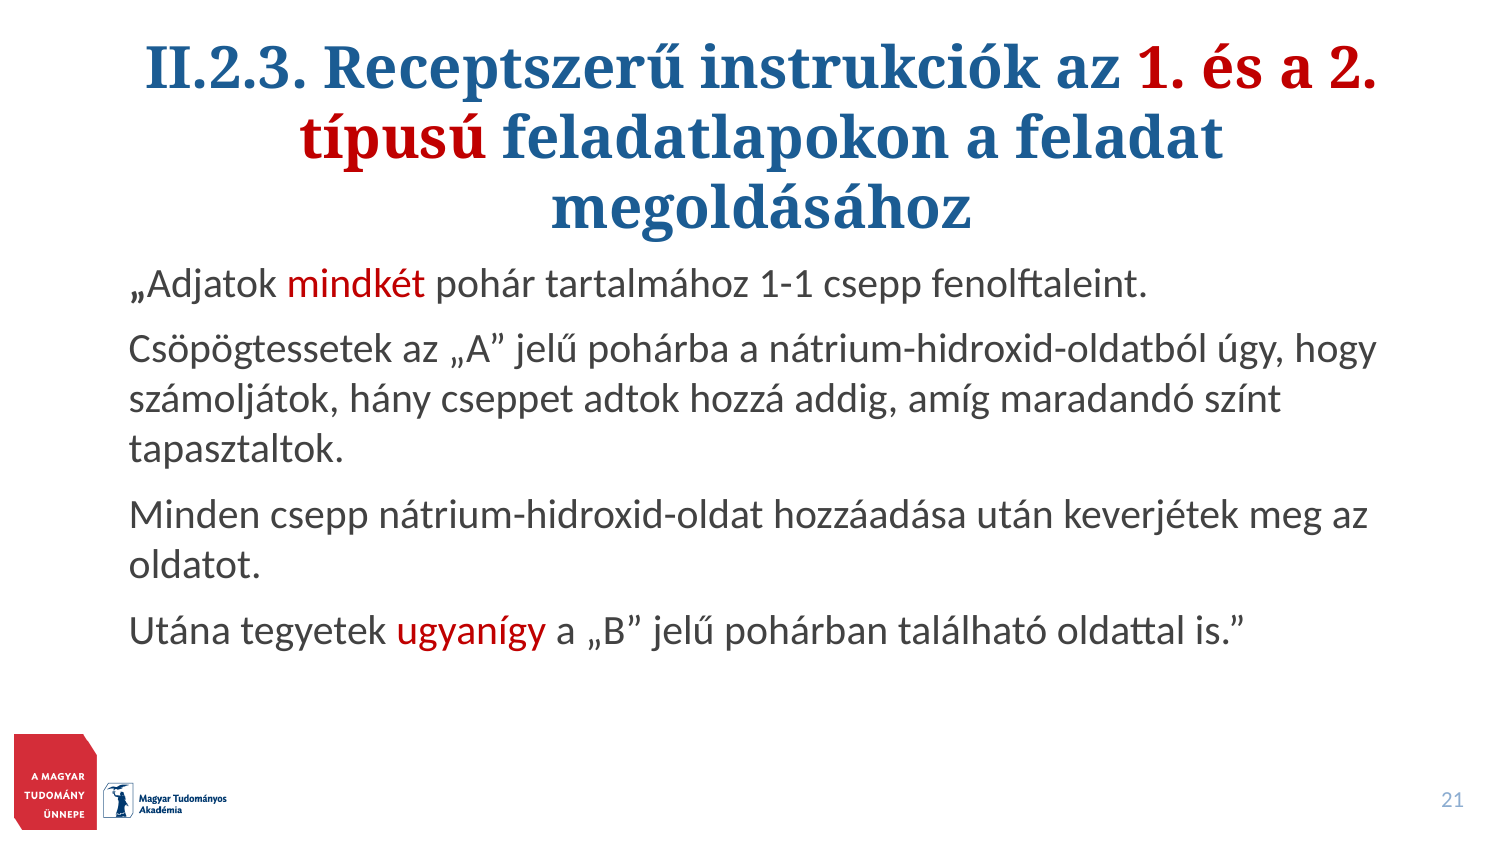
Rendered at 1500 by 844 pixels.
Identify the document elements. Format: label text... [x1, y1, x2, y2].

picture [14, 734, 233, 830]
slide_number 21 [1435, 776, 1500, 822]
list „Adjatok mindkét pohár tartalmához 1-1 csepp fenolftaleint. Csöpögtessetek az „A” jelű pohárba a nátrium-hidroxid-oldatból úgy, hogy számoljátok, hány cseppet adtok hozzá addig, amíg maradandó színt tapasztaltok. Minden csepp nátrium-hidroxid-oldat hozzáadása után keverjétek meg az oldatot. Utána tegyetek ugyanígy a „B” jelű pohárban található oldattal is.” [128, 255, 1383, 687]
title II.2.3. Receptszerű instrukciók az 1. és a 2. típusú feladatlapokon a feladat megoldásához [100, 30, 1424, 185]
